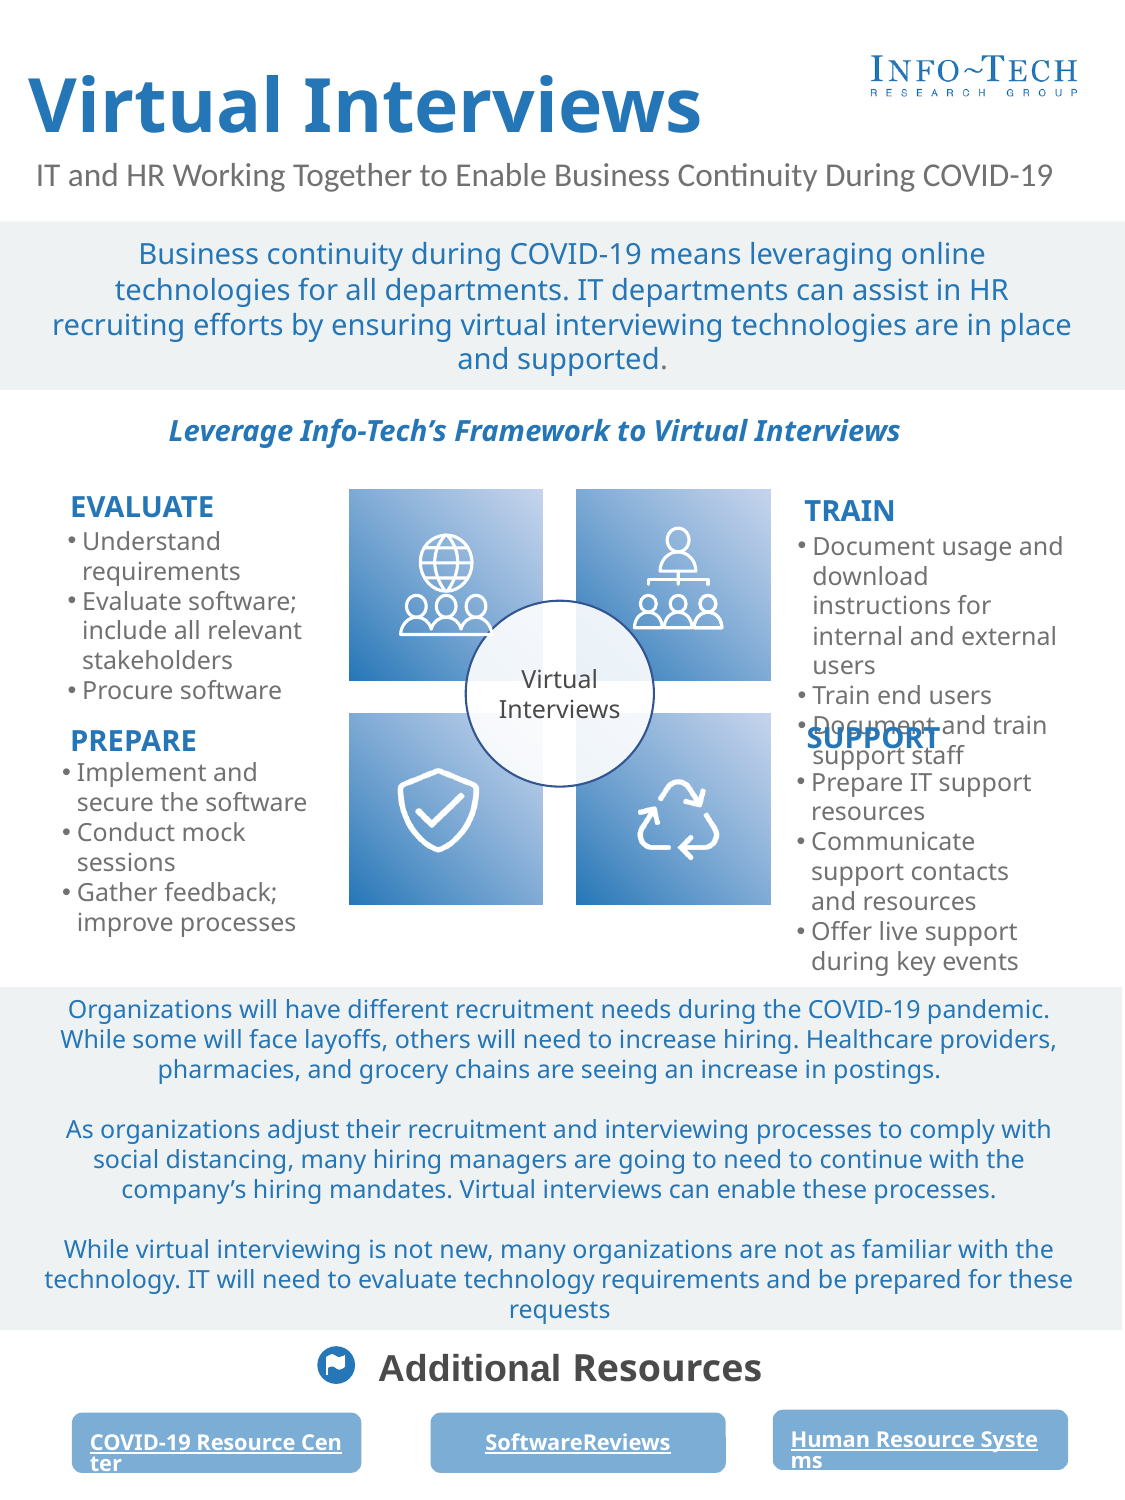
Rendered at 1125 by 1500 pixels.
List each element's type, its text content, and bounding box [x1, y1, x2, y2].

text_box Understand requirements Evaluate software; include all relevant stakeholders Procure software [61, 527, 340, 711]
text_box SUPPORT [791, 715, 1076, 759]
picture [849, 36, 1098, 113]
text_box Human Resource Systems [772, 1409, 1069, 1471]
text_box Organizations will have different recruitment needs during the COVID-19 pandemic. While some will face layoffs, others will need to increase hiring. Healthcare providers, pharmacies, and grocery chains are seeing an increase in postings. As organizations adjust their recruitment and interviewing processes to comply with social distancing, many hiring managers are going to need to continue with the company’s hiring mandates. Virtual interviews can enable these processes. While virtual interviewing is not new, many organizations are not as familiar with the technology. IT will need to evaluate technology requirements and be prepared for these requests [0, 986, 1123, 1331]
text_box Leverage Info-Tech’s Framework to Virtual Interviews [153, 407, 1125, 452]
text_box SoftwareReviews [430, 1412, 726, 1473]
text_box Document usage and download instructions for internal and external users Train end users Document and train support staff [791, 494, 1078, 776]
text_box Virtual Interviews [14, 60, 1078, 153]
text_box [349, 489, 771, 905]
text_box Prepare IT support resources Communicate support contacts and resources Offer live support during key events [790, 760, 1065, 982]
text_box Additional Resources [363, 1341, 791, 1398]
text_box TRAIN [788, 488, 1074, 531]
text_box COVID-19 Resource Center [71, 1412, 362, 1473]
text_box Implement and secure the software Conduct mock sessions Gather feedback; improve processes [56, 761, 328, 943]
text_box PREPARE [54, 718, 340, 761]
text_box Business continuity during COVID-19 means leveraging online technologies for all departments. IT departments can assist in HR recruiting efforts by ensuring virtual interviewing technologies are in place and supported. [0, 220, 1125, 391]
text_box EVALUATE [54, 484, 340, 527]
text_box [317, 1346, 356, 1384]
text_box IT and HR Working Together to Enable Business Continuity During COVID-19 [21, 149, 1085, 229]
